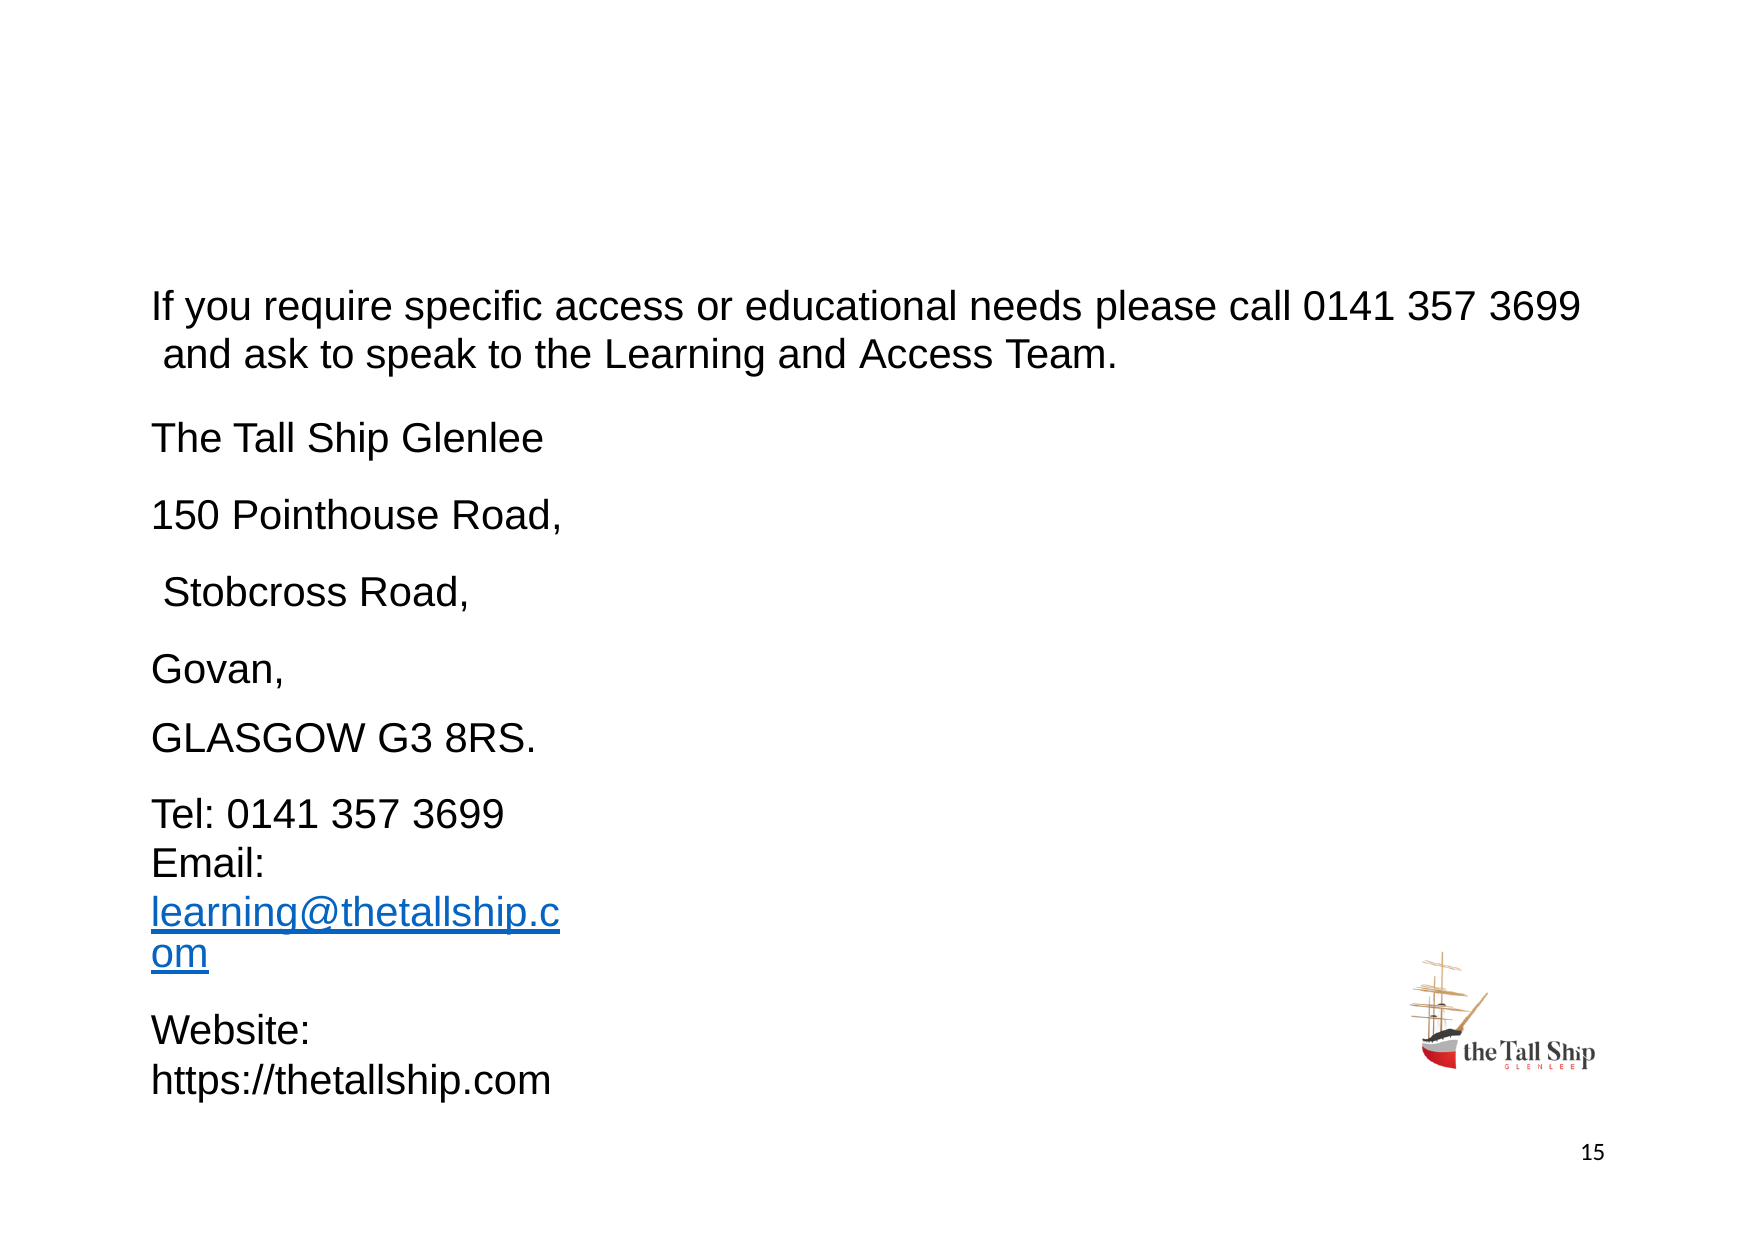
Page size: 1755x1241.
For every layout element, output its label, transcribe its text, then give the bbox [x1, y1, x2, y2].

slide_number 15 [1573, 1134, 1614, 1241]
picture [1396, 904, 1608, 1116]
text_box If you require specific access or educational needs please call 0141 357 3699 and ask to speak to the Learning and Access Team. The Tall Ship Glenlee 150 Pointhouse Road, Stobcross Road, Govan, GLASGOW G3 8RS. Tel: 0141 357 3699 Email: learning@thetallship.com Website: https://thetallship.com [148, 275, 1584, 1063]
